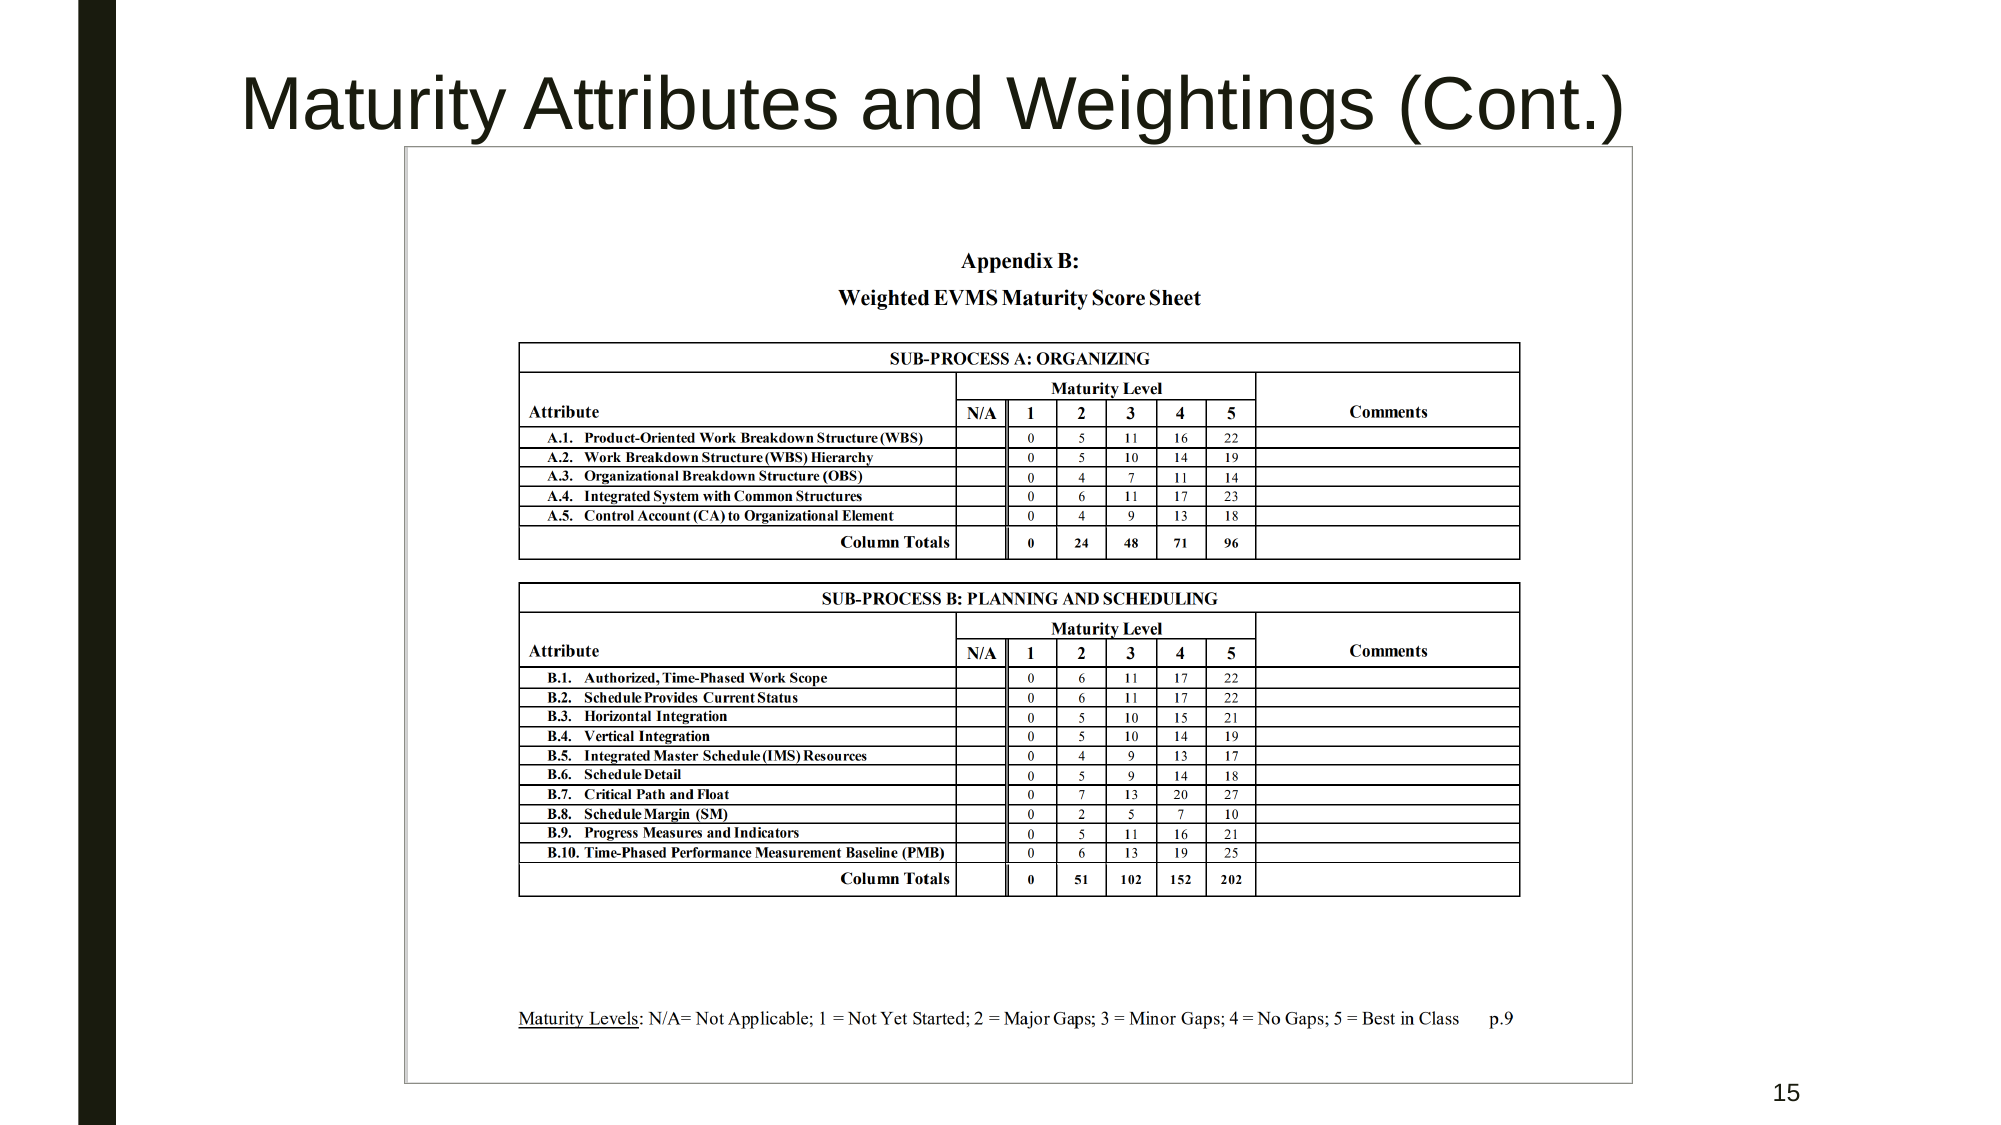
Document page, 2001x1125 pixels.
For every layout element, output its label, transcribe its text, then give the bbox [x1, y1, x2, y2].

slide_number 15 [1553, 1058, 1816, 1125]
picture [404, 146, 1633, 1084]
title Maturity Attributes and Weightings (Cont.) [225, 57, 1800, 302]
